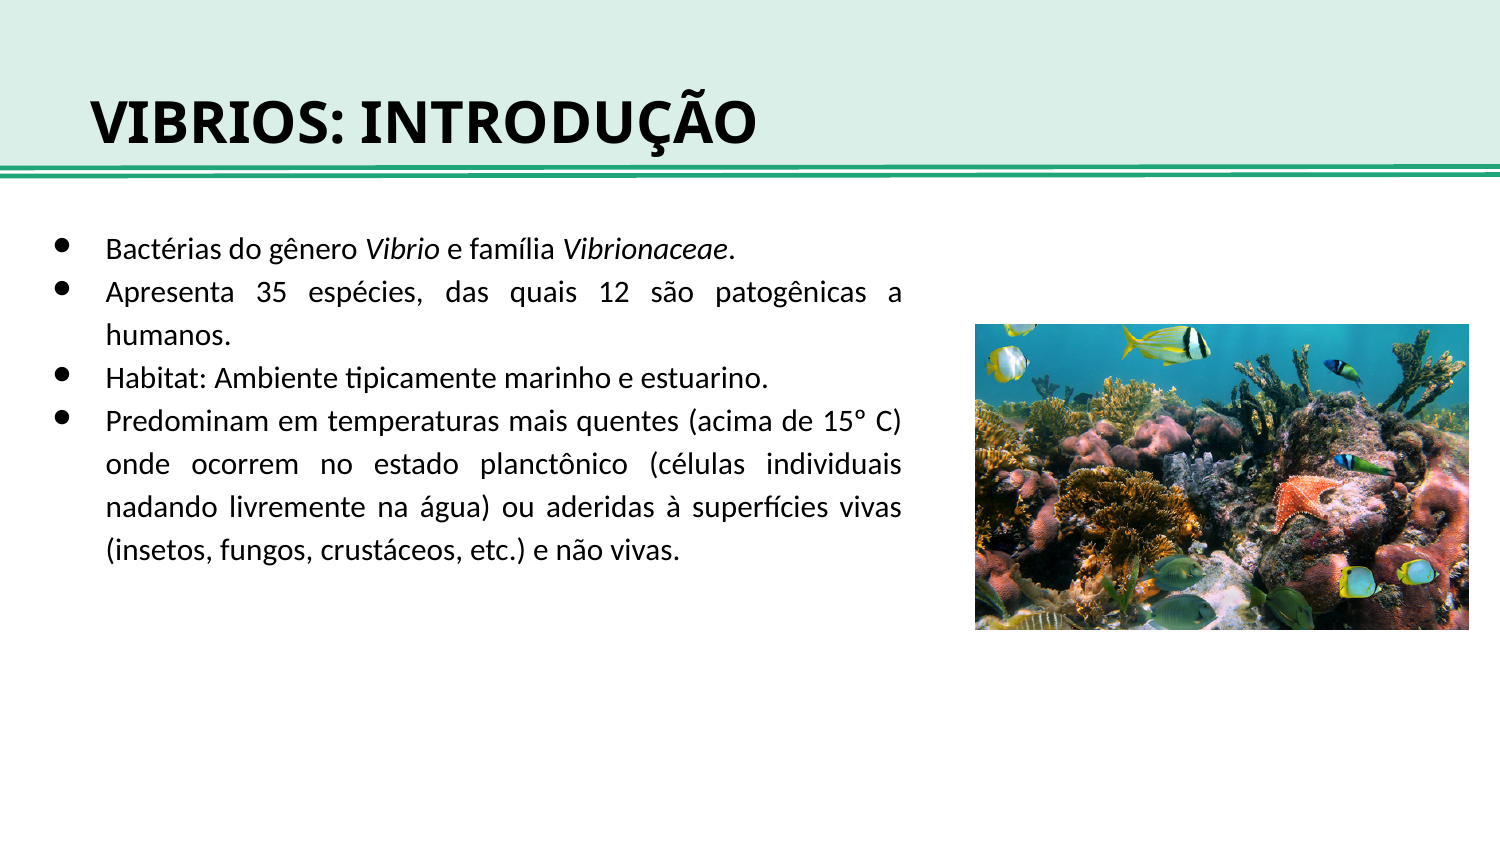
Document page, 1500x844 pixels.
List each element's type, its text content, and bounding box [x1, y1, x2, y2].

picture [975, 324, 1470, 630]
title VIBRIOS: INTRODUÇÃO [0, 0, 1500, 167]
list Bactérias do gênero Vibrio e família Vibrionaceae. Apresenta 35 espécies, das quais 12 são patogênicas a humanos. Habitat: Ambiente tipicamente marinho e estuarino. Predominam em temperaturas mais quentes (acima de 15º C) onde ocorrem no estado planctônico (células individuais nadando livremente na água) ou aderidas à superfícies vivas (insetos, fungos, crustáceos, etc.) e não vivas. [15, 207, 919, 844]
